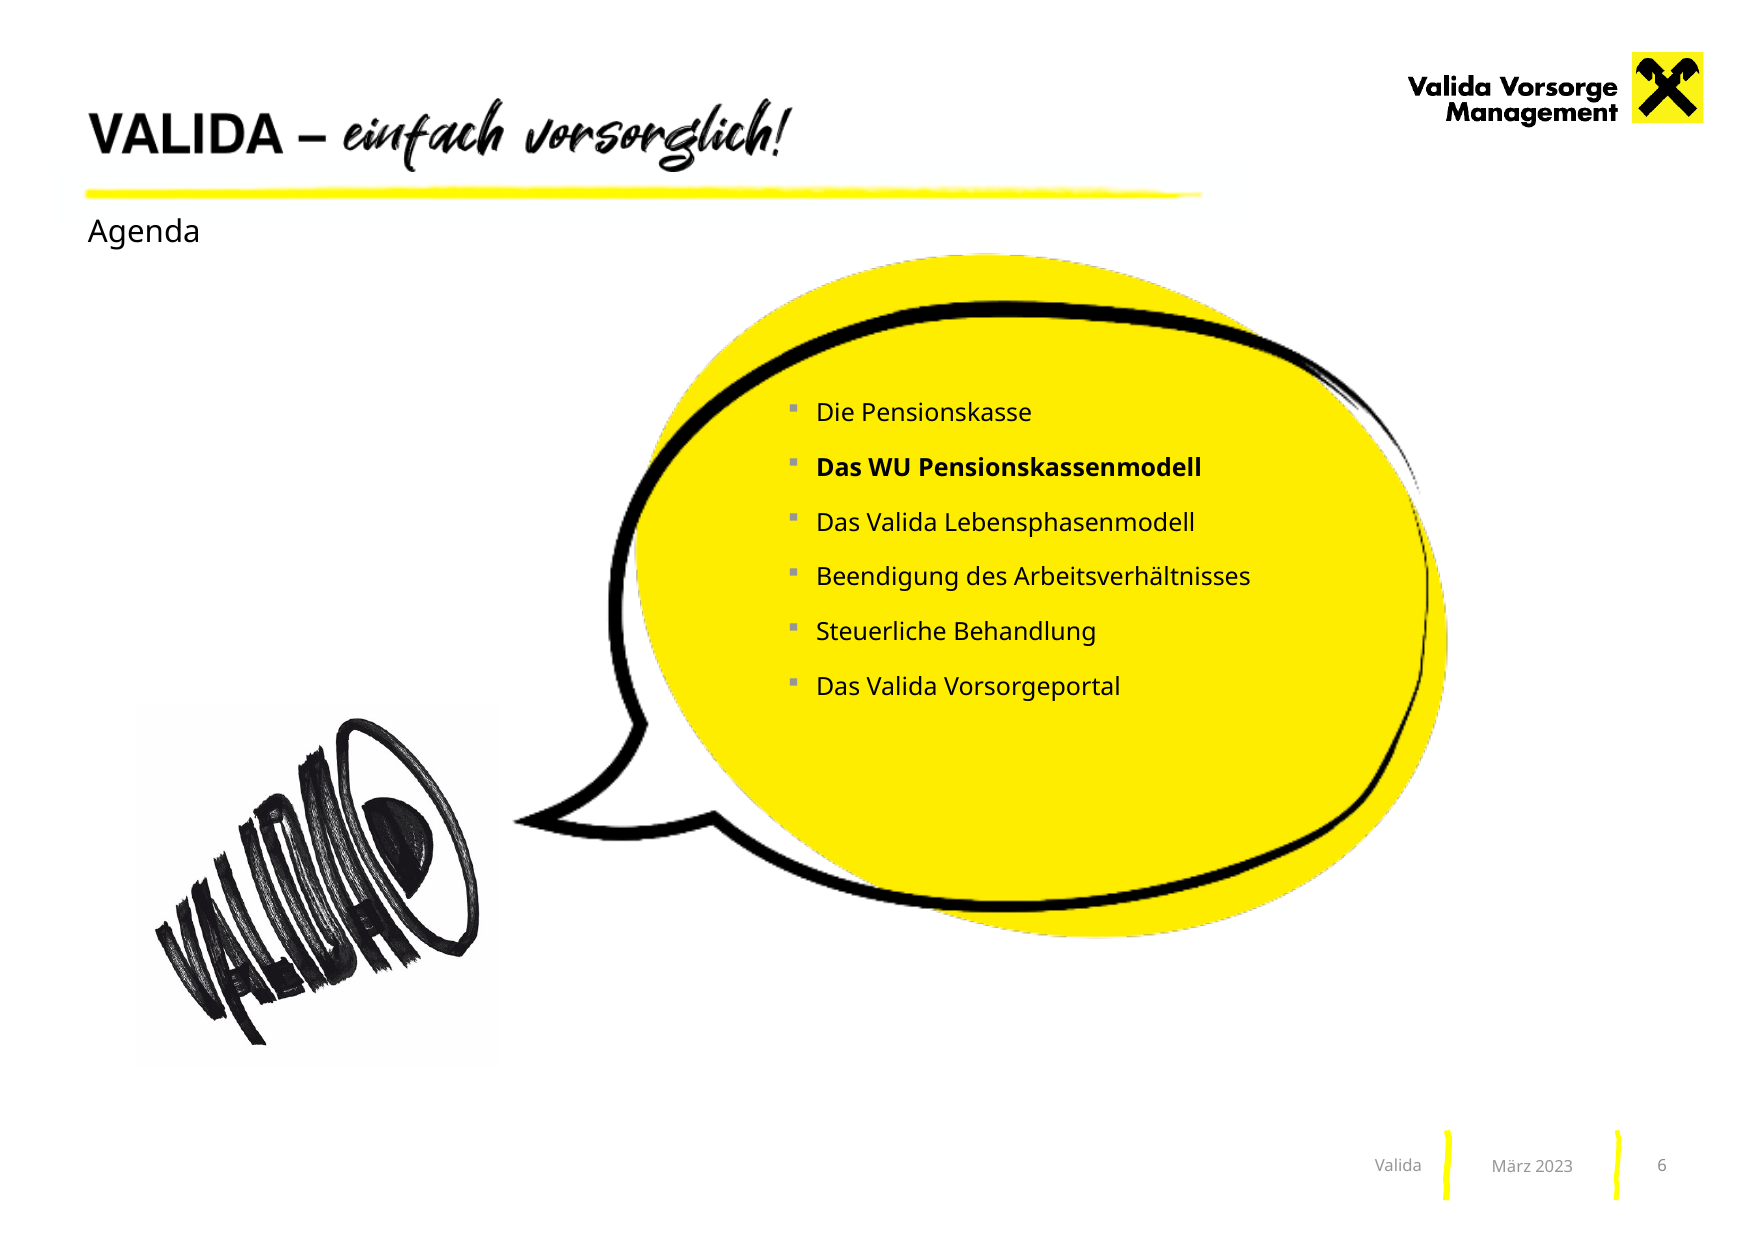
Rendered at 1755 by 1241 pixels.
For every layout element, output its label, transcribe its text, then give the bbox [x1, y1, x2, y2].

footer Valida [827, 1136, 1423, 1196]
picture [1374, 20, 1734, 154]
slide_number März 2023 [1448, 1136, 1617, 1196]
picture [55, 98, 1585, 1068]
slide_number 6 [1624, 1136, 1700, 1196]
subtitle Agenda [87, 211, 413, 251]
